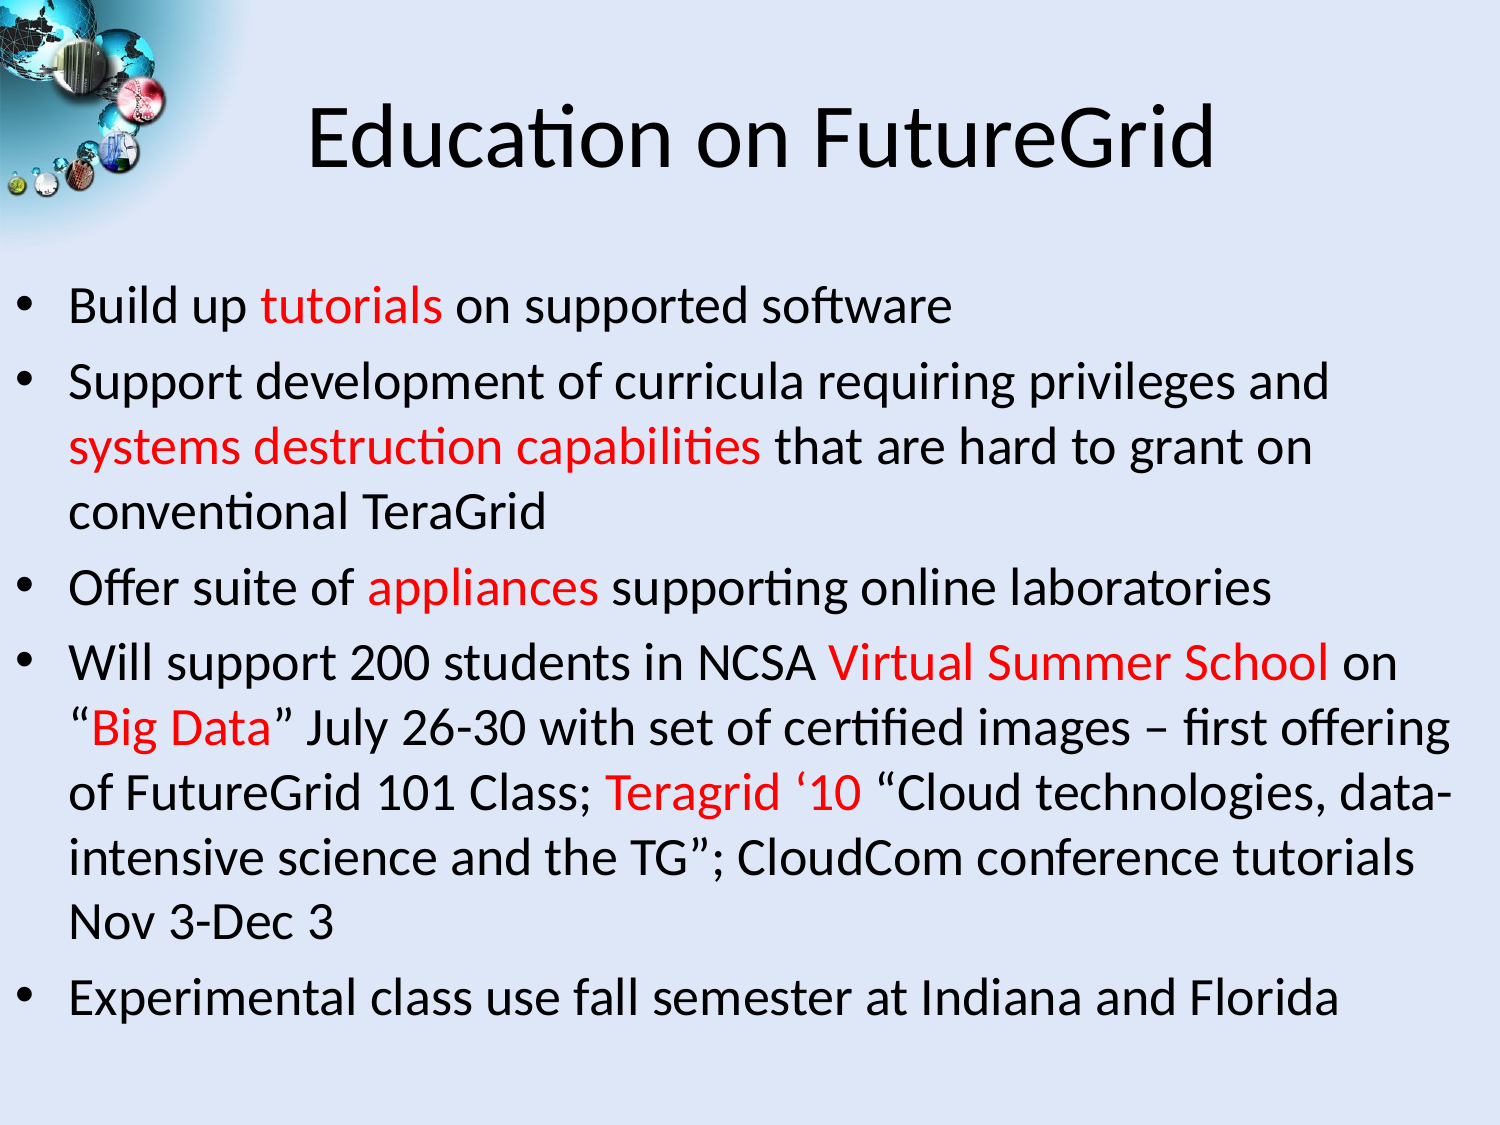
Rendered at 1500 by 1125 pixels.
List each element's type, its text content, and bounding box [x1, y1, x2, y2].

list Build up tutorials on supported software Support development of curricula requiring privileges and systems destruction capabilities that are hard to grant on conventional TeraGrid Offer suite of appliances supporting online laboratories Will support 200 students in NCSA Virtual Summer School on “Big Data” July 26-30 with set of certified images – first offering of FutureGrid 101 Class; Teragrid ‘10 “Cloud technologies, data-intensive science and the TG”; CloudCom conference tutorials Nov 3-Dec 3 Experimental class use fall semester at Indiana and Florida [0, 262, 1500, 1050]
title Education on FutureGrid [87, 37, 1438, 225]
picture [0, 0, 263, 253]
